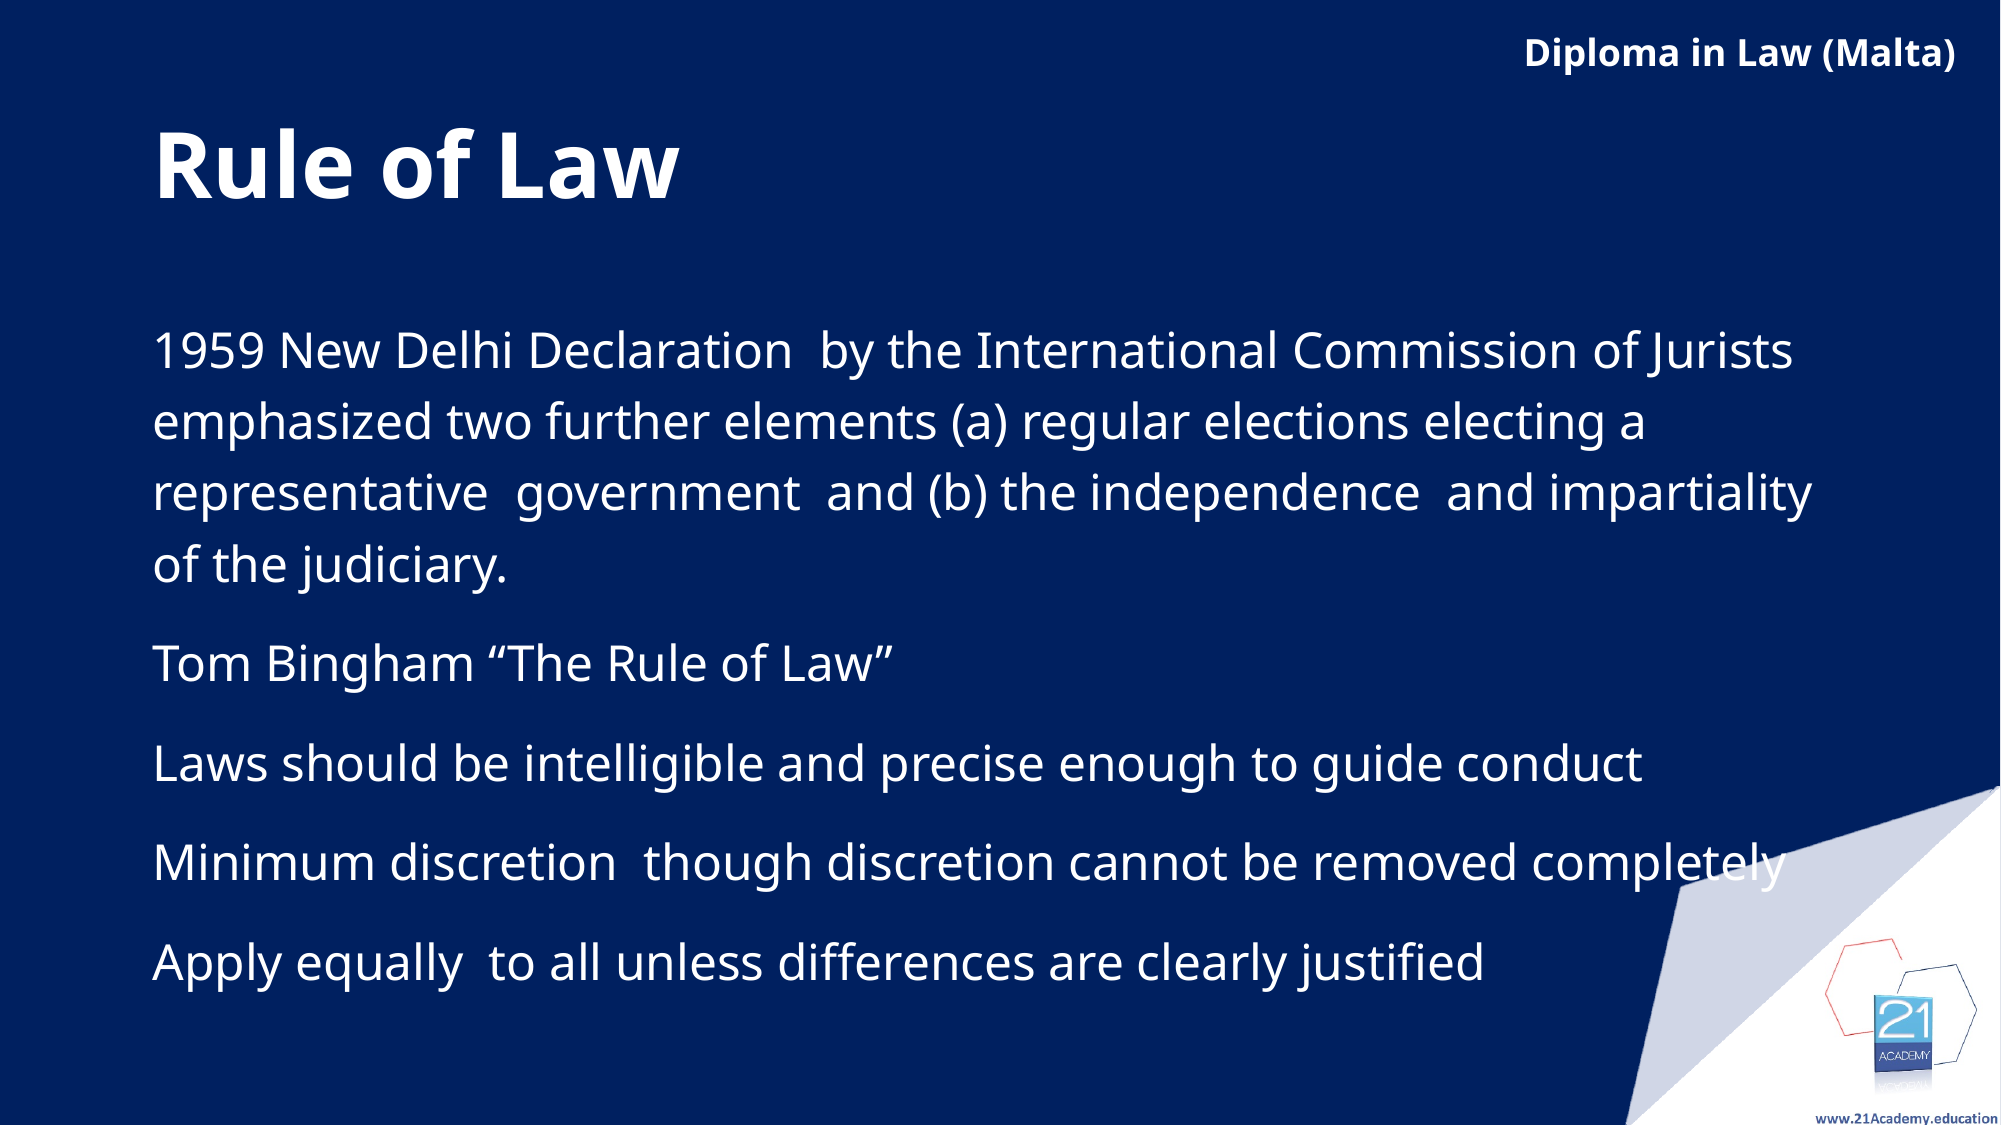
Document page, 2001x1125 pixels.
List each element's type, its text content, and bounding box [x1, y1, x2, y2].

picture [1517, 784, 2000, 1125]
title Rule of Law [137, 59, 1863, 278]
list 1959 New Delhi Declaration by the International Commission of Jurists emphasized two further elements (a) regular elections electing a representative government and (b) the independence and impartiality of the judiciary. Tom Bingham “The Rule of Law” Laws should be intelligible and precise enough to guide conduct Minimum discretion though discretion cannot be removed completely Apply equally to all unless differences are clearly justified [137, 299, 1863, 1014]
